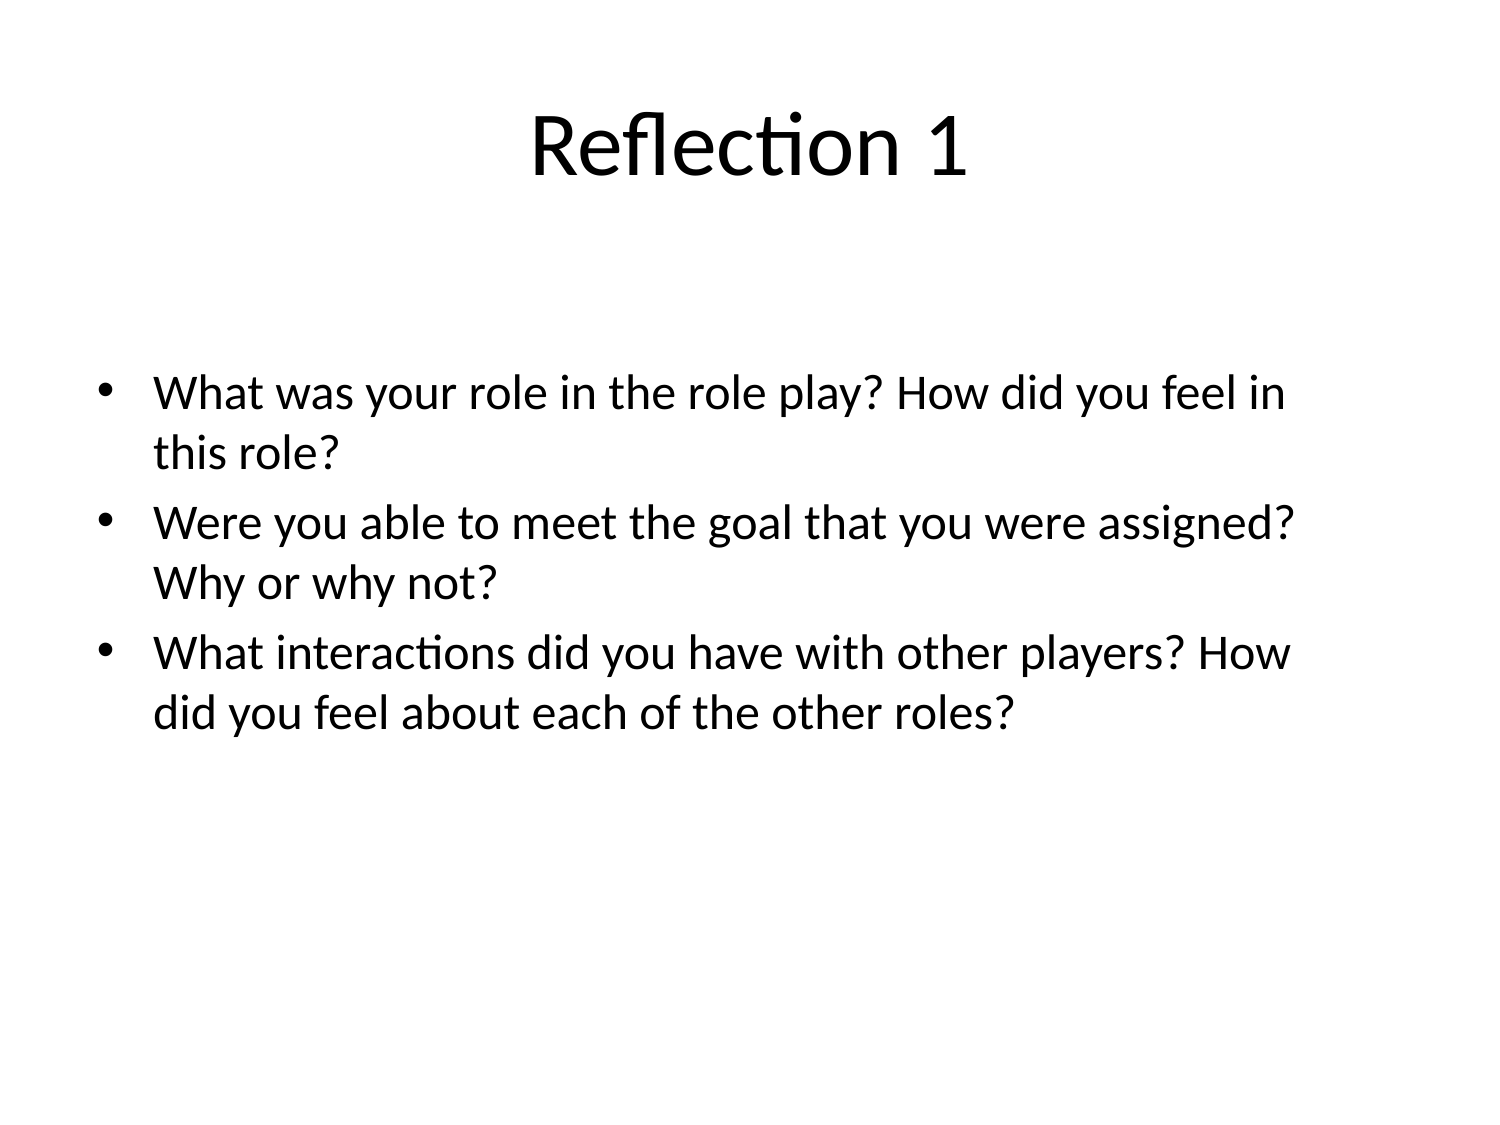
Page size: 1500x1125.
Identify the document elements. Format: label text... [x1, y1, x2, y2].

list What was your role in the role play? How did you feel in this role? Were you able to meet the goal that you were assigned? Why or why not? What interactions did you have with other players? How did you feel about each of the other roles? [81, 351, 1322, 1005]
title Reflection 1 [75, 45, 1425, 233]
